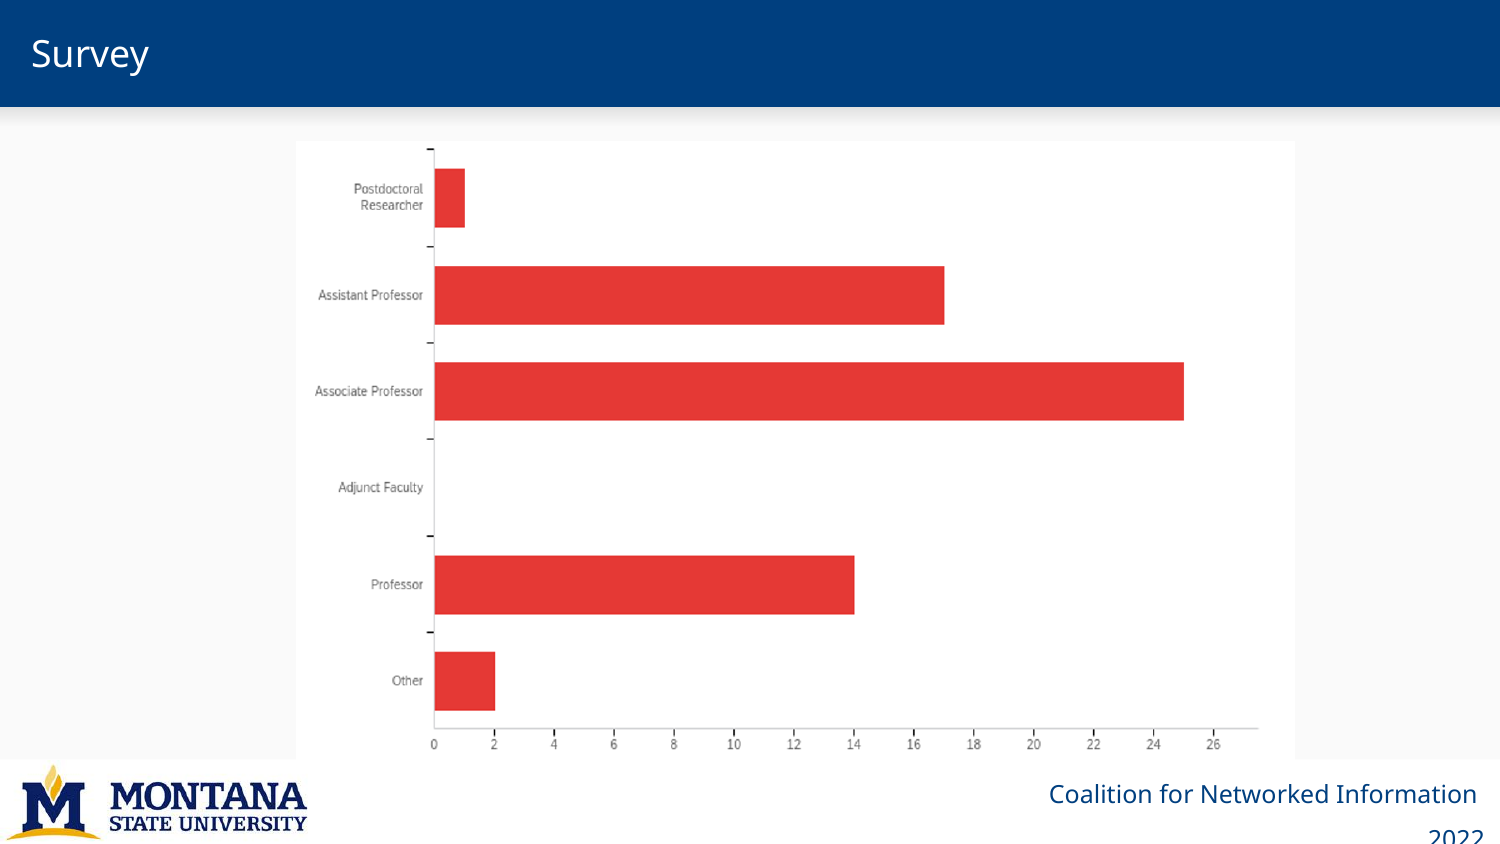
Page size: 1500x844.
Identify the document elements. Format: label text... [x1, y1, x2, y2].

title Survey [16, 2, 1464, 102]
picture [0, 140, 1295, 844]
